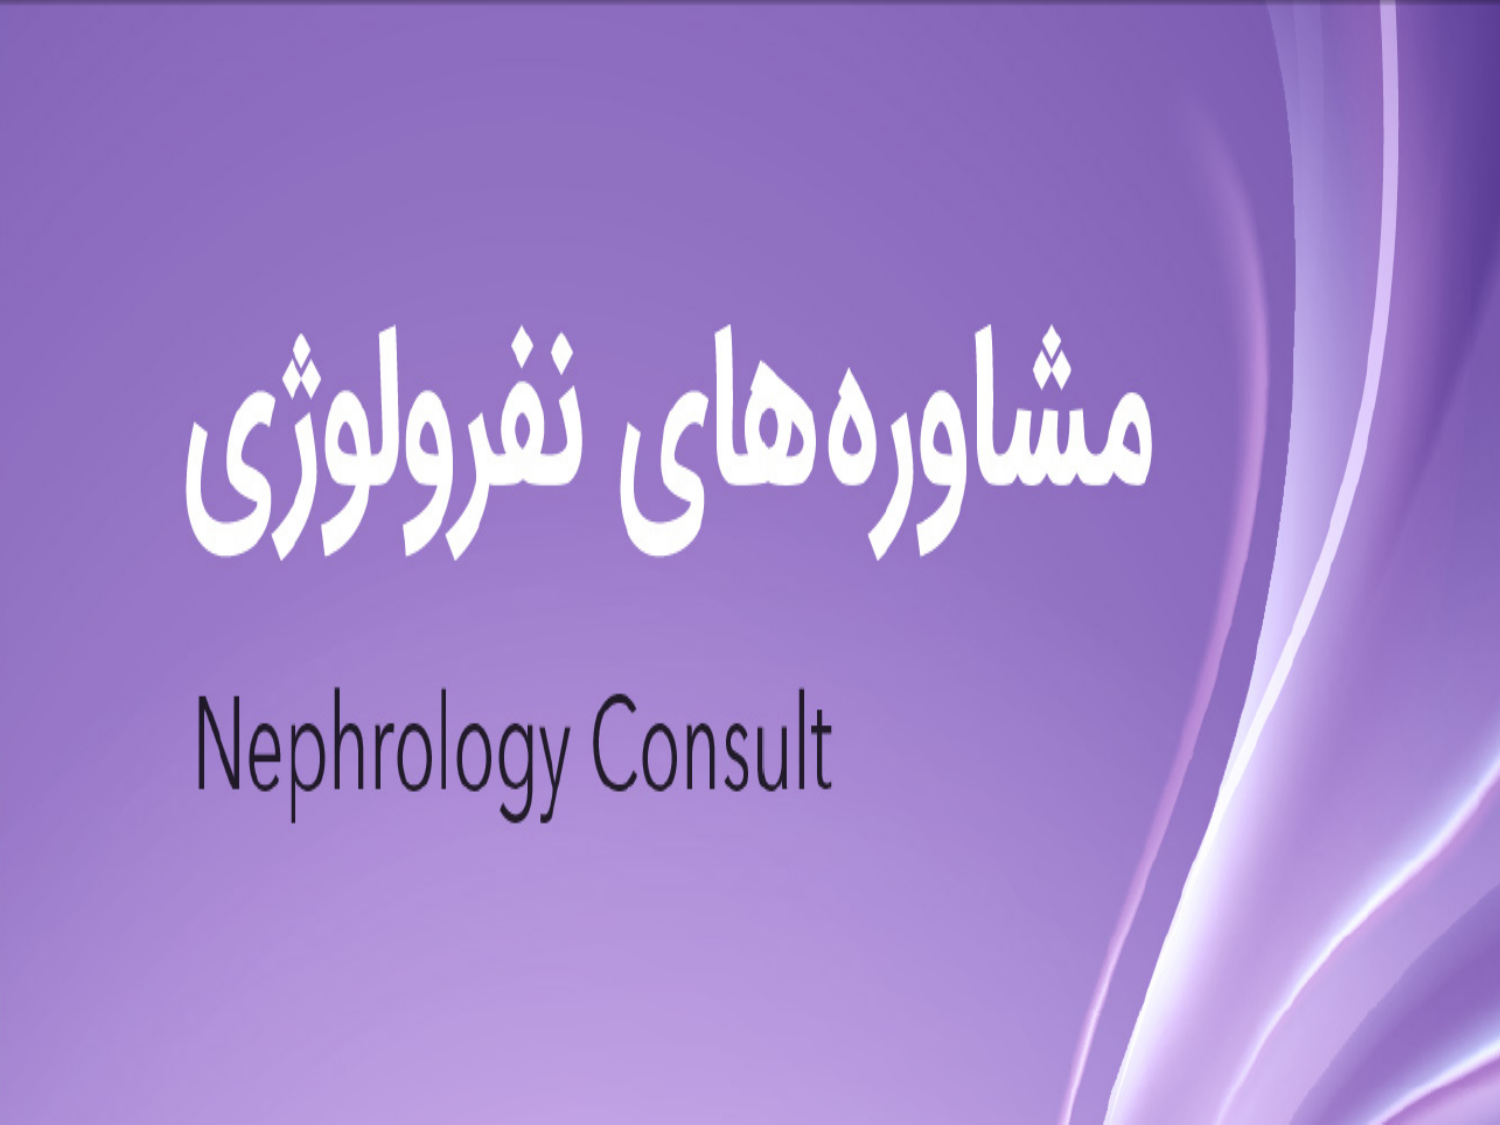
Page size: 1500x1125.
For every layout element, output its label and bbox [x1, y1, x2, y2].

list [0, 0, 1500, 1125]
